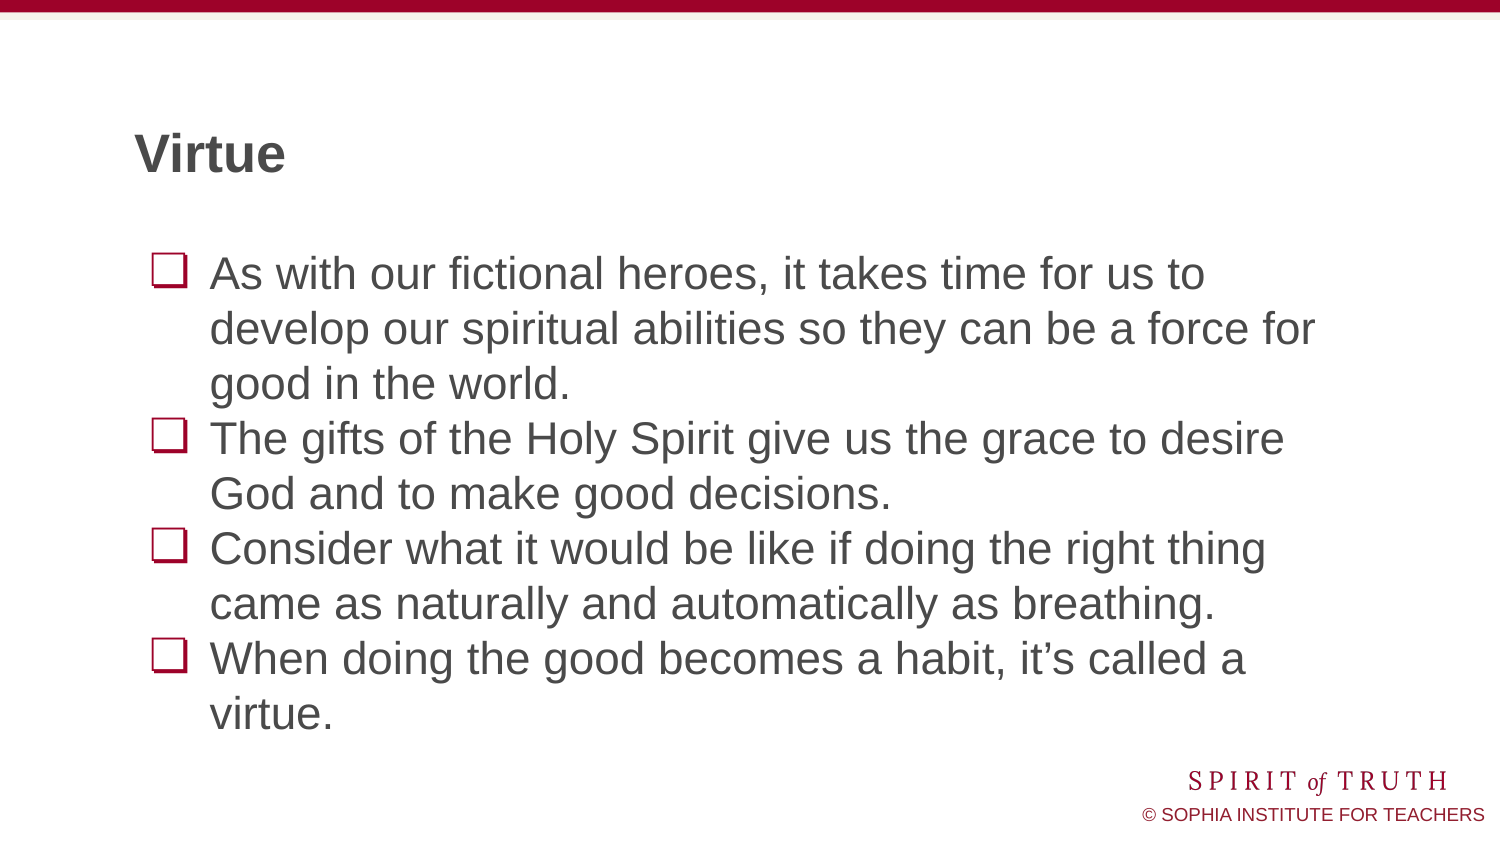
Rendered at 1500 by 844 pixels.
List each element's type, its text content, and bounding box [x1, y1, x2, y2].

list As with our fictional heroes, it takes time for us to develop our spiritual abilities so they can be a force for good in the world. The gifts of the Holy Spirit give us the grace to desire God and to make good decisions. Consider what it would be like if doing the right thing came as naturally and automatically as breathing. When doing the good becomes a habit, it’s called a virtue. [119, 228, 1381, 755]
title Virtue [119, 103, 1381, 192]
picture [1186, 768, 1449, 797]
